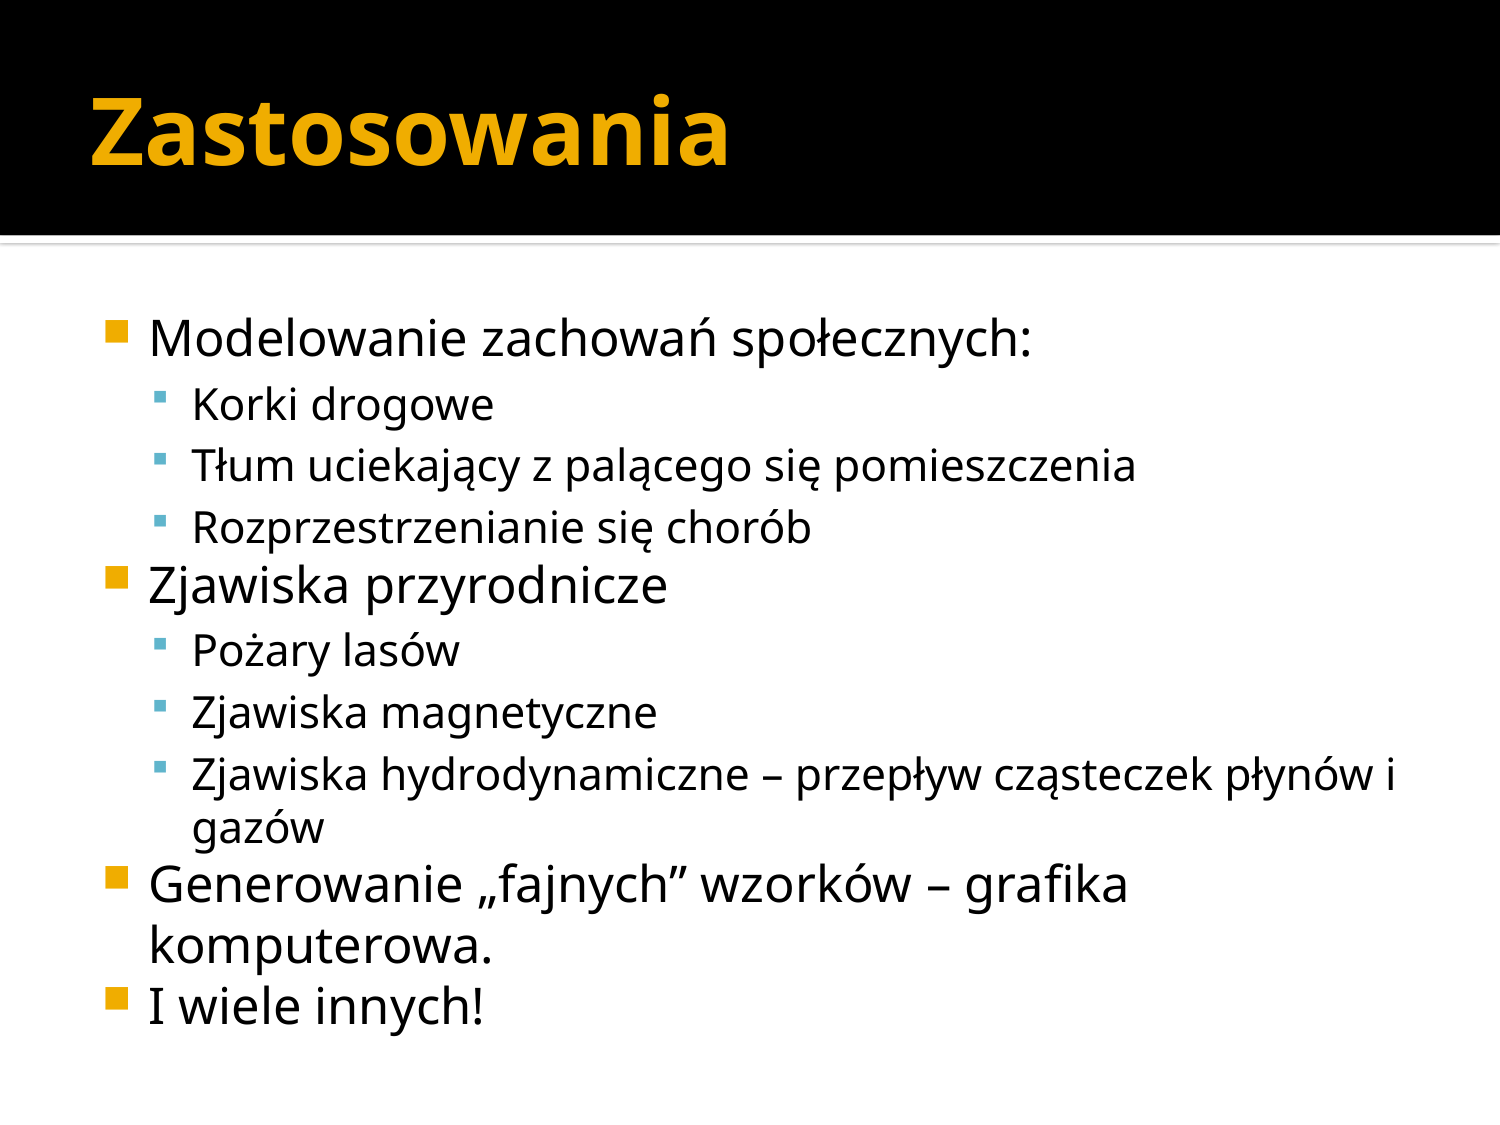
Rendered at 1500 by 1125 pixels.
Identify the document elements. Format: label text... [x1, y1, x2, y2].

list Modelowanie zachowań społecznych: Korki drogowe Tłum uciekający z palącego się pomieszczenia Rozprzestrzenianie się chorób Zjawiska przyrodnicze Pożary lasów Zjawiska magnetyczne Zjawiska hydrodynamiczne – przepływ cząsteczek płynów i gazów Generowanie „fajnych” wzorków – grafika komputerowa. I wiele innych! [75, 291, 1425, 1050]
title Zastosowania [75, 25, 1425, 231]
